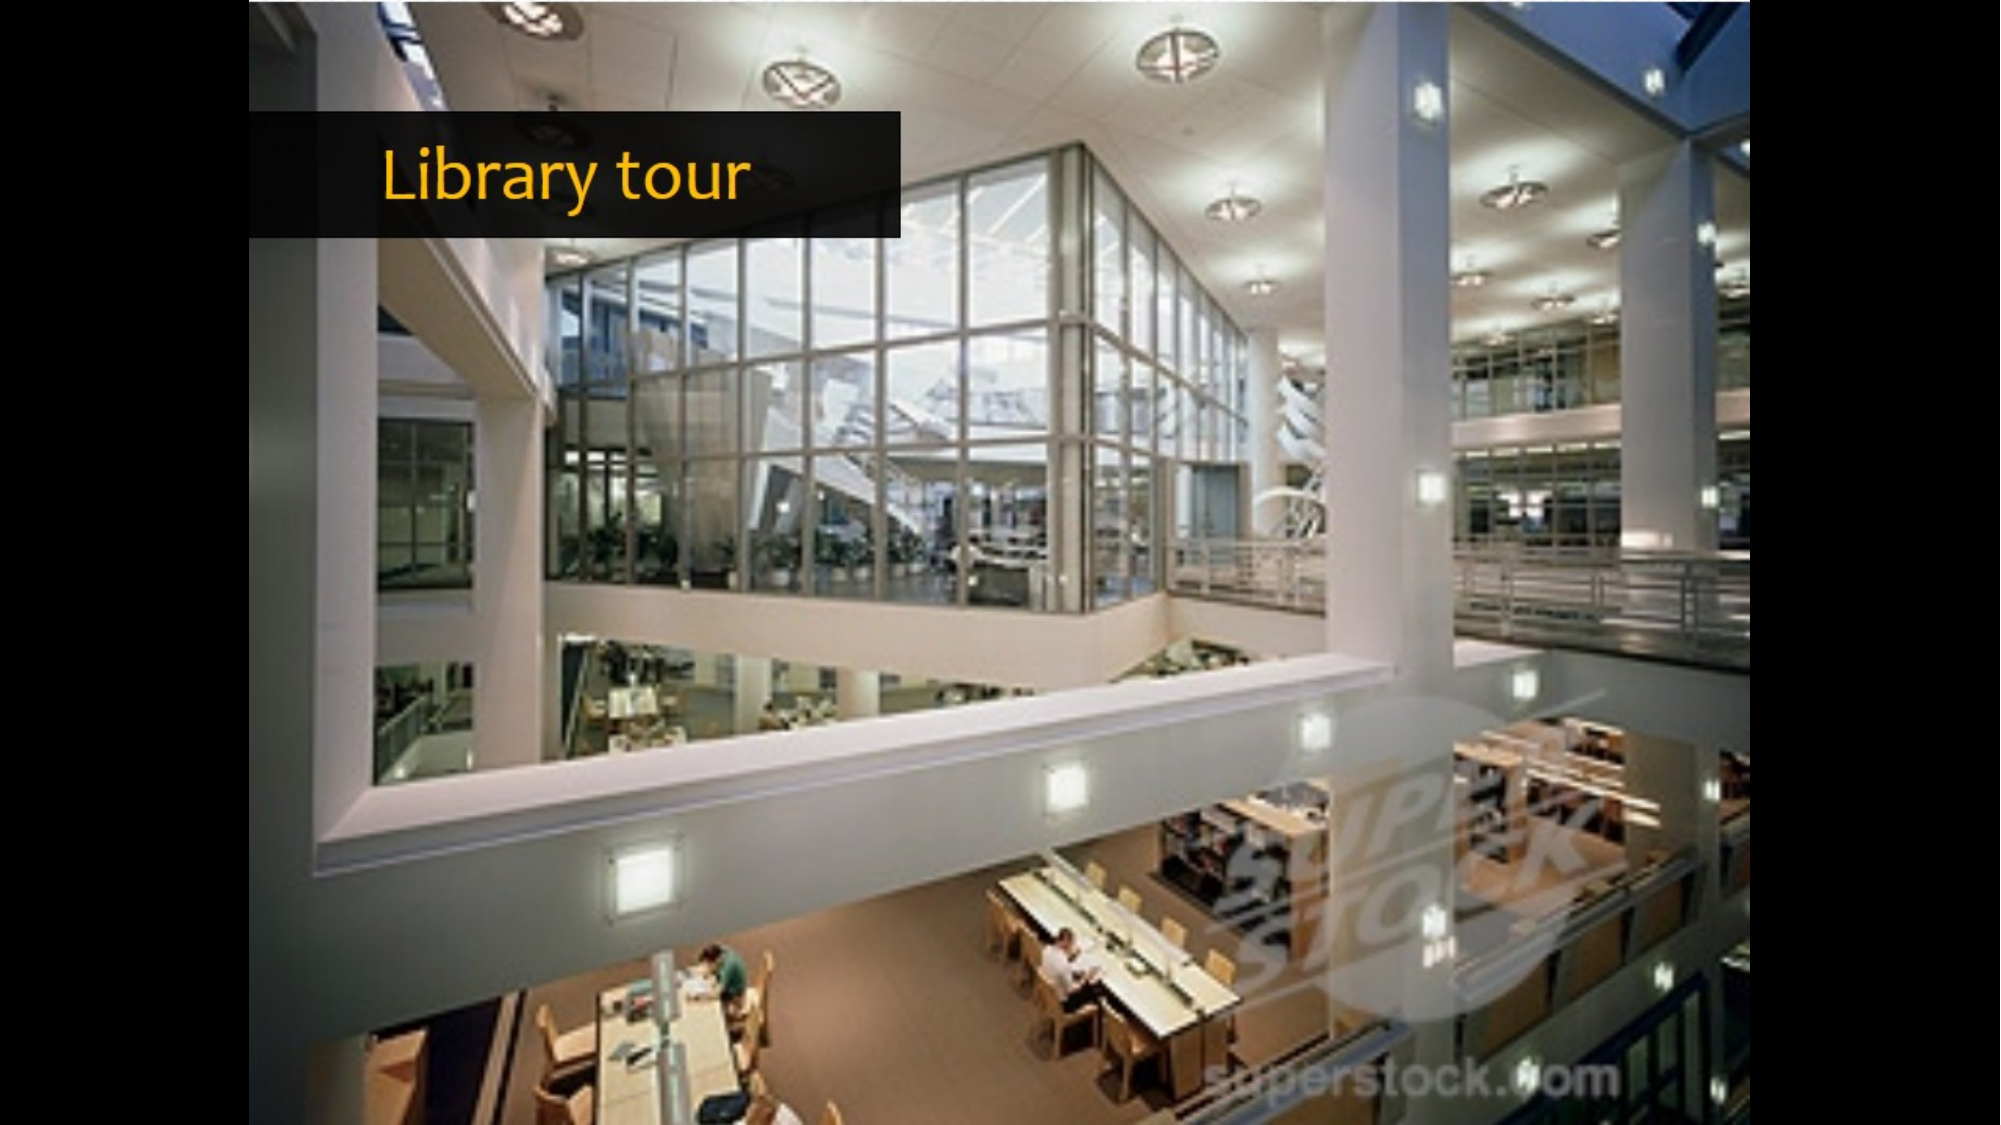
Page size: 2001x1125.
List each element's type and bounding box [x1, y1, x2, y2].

picture [249, 0, 1750, 1125]
